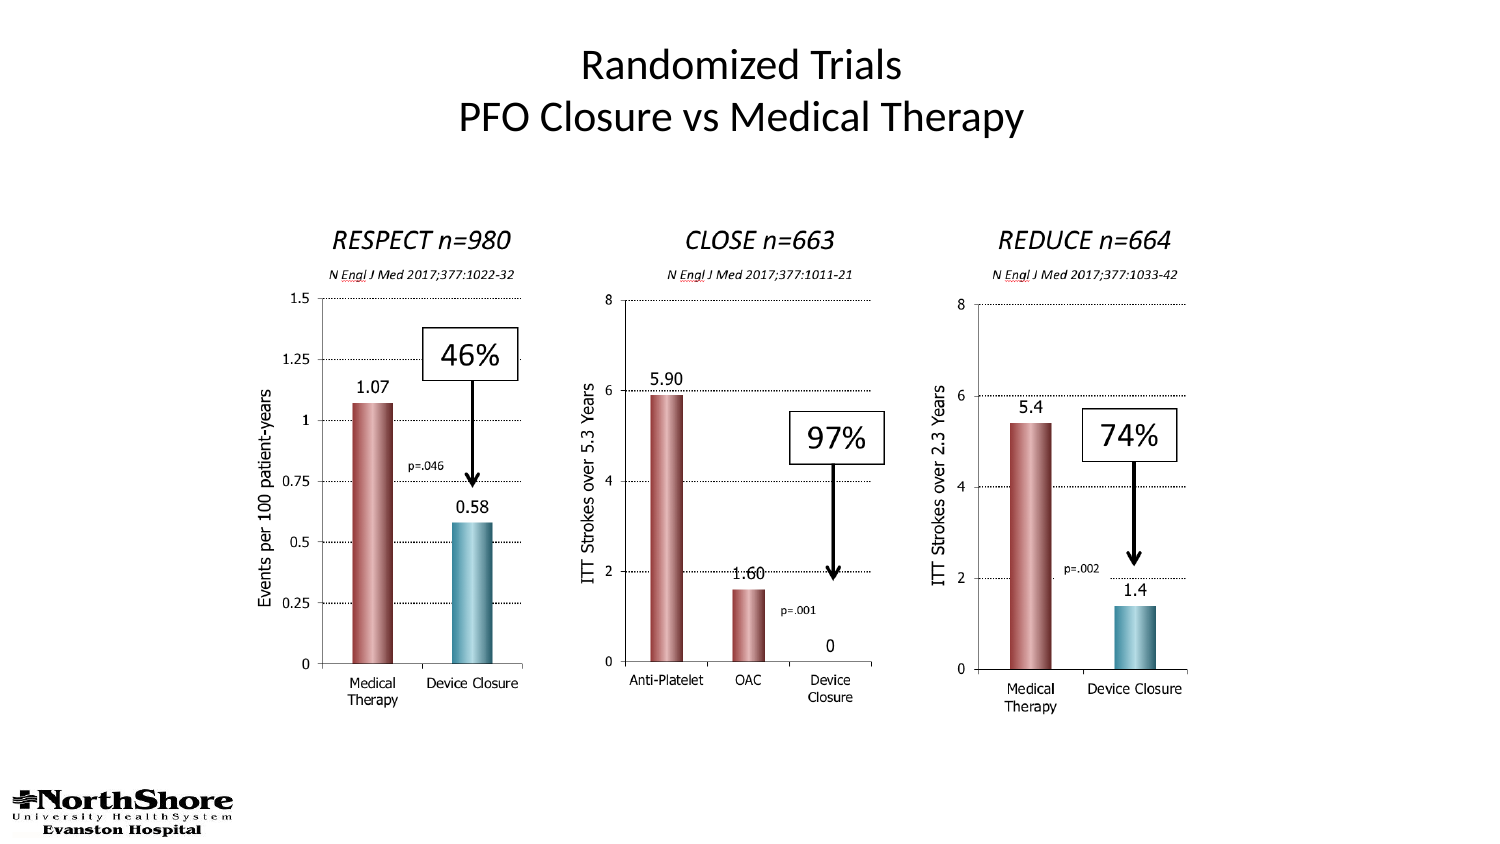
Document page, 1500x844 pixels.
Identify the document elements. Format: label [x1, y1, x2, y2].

picture [12, 789, 233, 838]
text_box [178, 27, 1305, 729]
